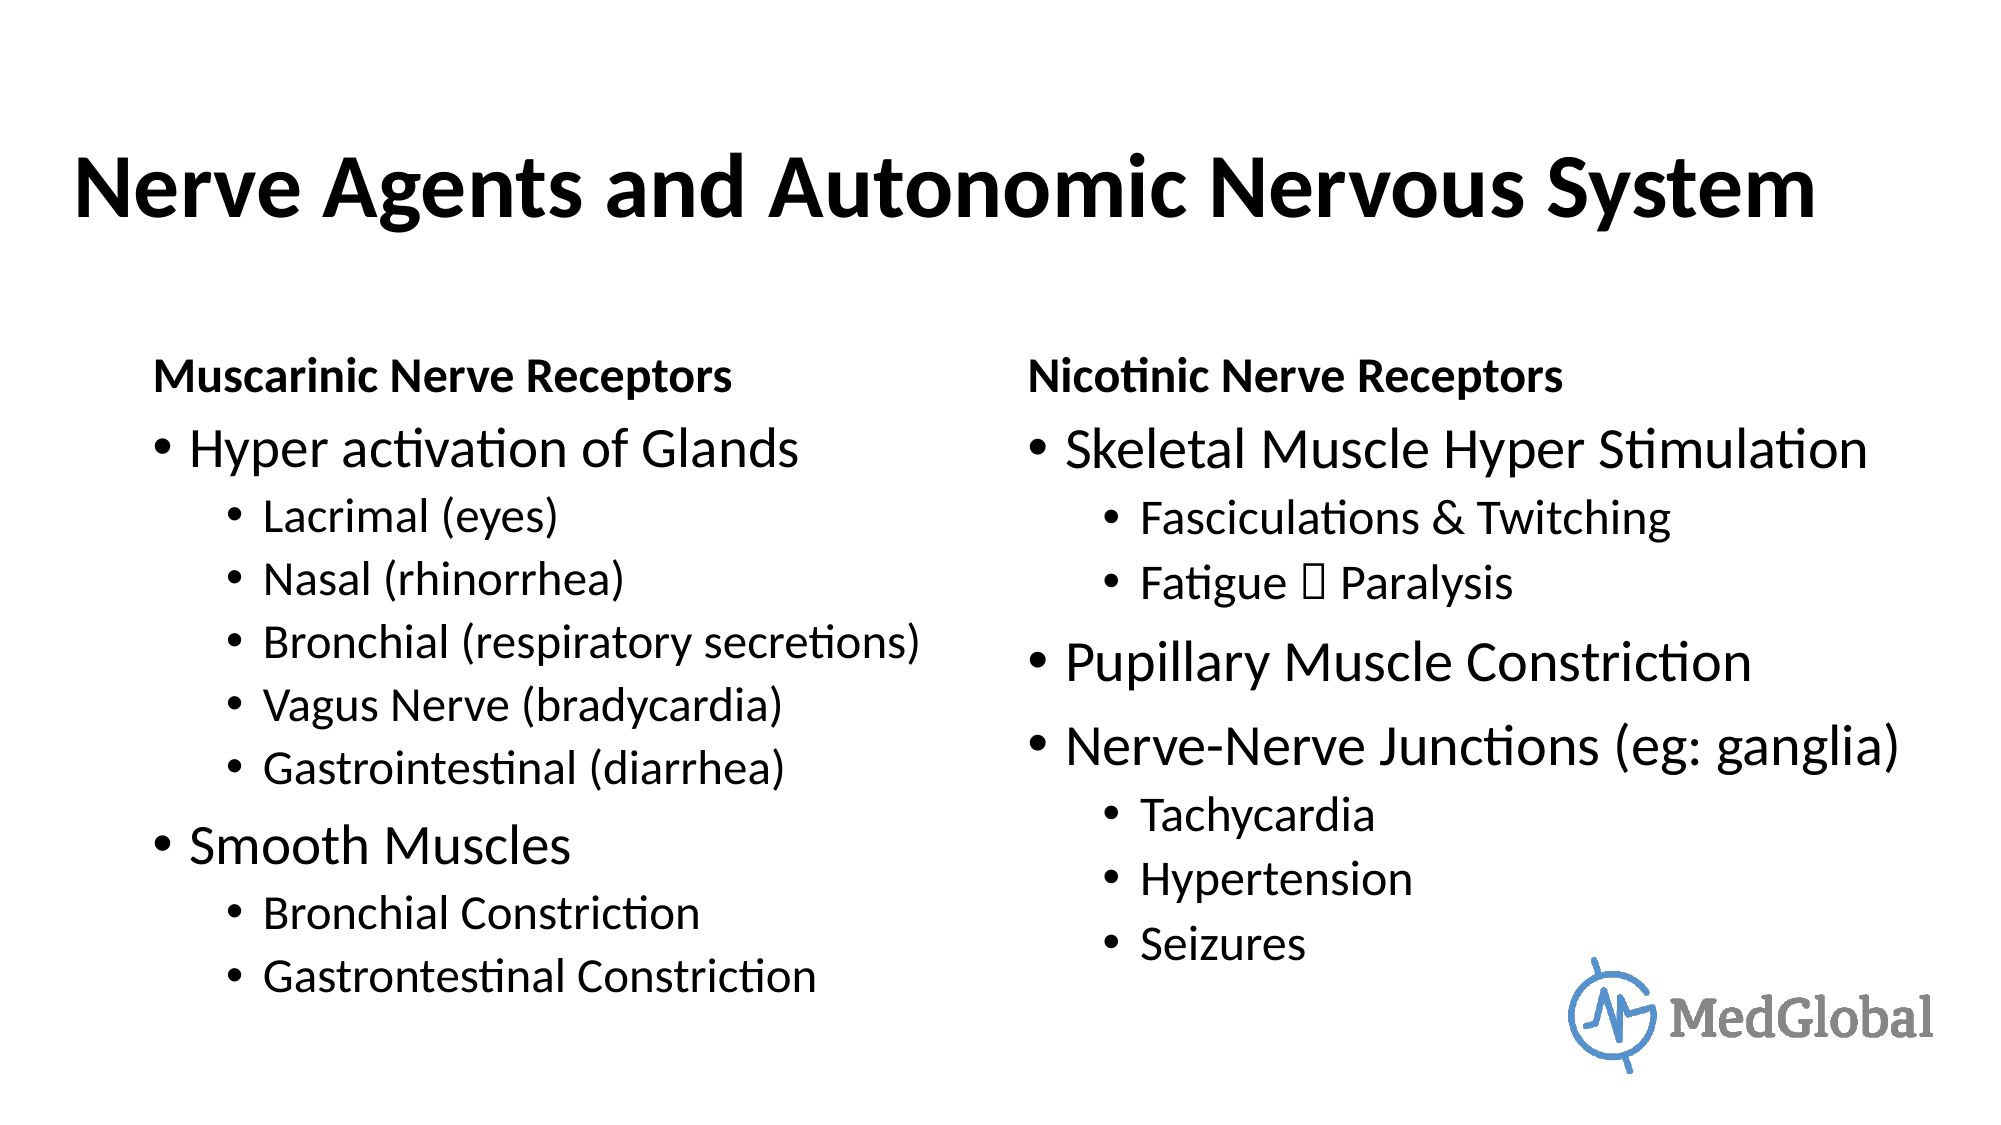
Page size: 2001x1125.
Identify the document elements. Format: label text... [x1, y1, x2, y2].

picture [1568, 957, 1933, 1074]
text_box Nerve Agents and Autonomic Nervous System [58, 79, 1863, 297]
list Hyper activation of Glands Lacrimal (eyes) Nasal (rhinorrhea) Bronchial (respiratory secretions) Vagus Nerve (bradycardia) Gastrointestinal (diarrhea) Smooth Muscles Bronchial Constriction Gastrontestinal Constriction [137, 410, 984, 1016]
list Skeletal Muscle Hyper Stimulation Fasciculations & Twitching Fatigue  Paralysis Pupillary Muscle Constriction Nerve-Nerve Junctions (eg: ganglia) Tachycardia Hypertension Seizures [1012, 410, 1942, 1016]
list Nicotinic Nerve Receptors [1012, 297, 1863, 410]
list Muscarinic Nerve Receptors [137, 297, 984, 410]
